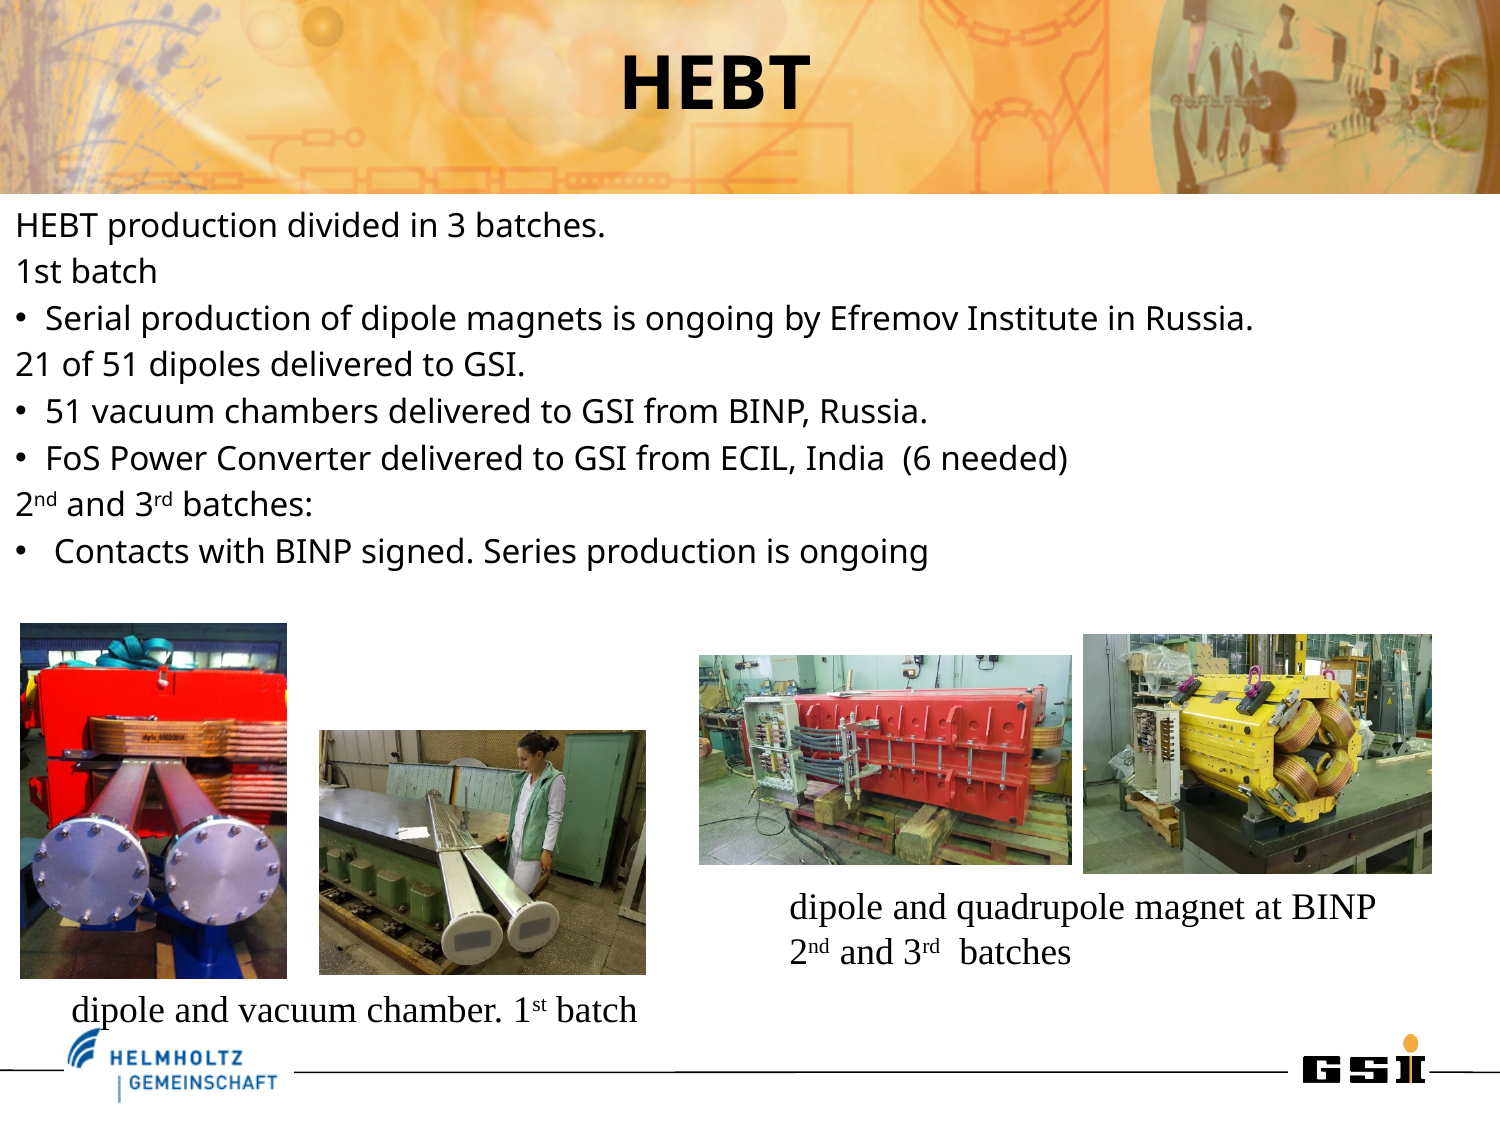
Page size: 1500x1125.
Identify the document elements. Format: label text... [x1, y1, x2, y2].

picture [319, 730, 646, 976]
picture [0, 0, 1500, 194]
list HEBT production divided in 3 batches. 1st batch Serial production of dipole magnets is ongoing by Efremov Institute in Russia. 21 of 51 dipoles delivered to GSI. 51 vacuum chambers delivered to GSI from BINP, Russia. FoS Power Converter delivered to GSI from ECIL, India (6 needed) 2nd and 3rd batches: Contacts with BINP signed. Series production is ongoing [0, 196, 1500, 494]
picture [699, 655, 1072, 865]
text_box dipole and vacuum chamber. 1st batch [56, 977, 653, 1038]
text_box dipole and quadrupole magnet at BINP 2nd and 3rd batches [774, 874, 1393, 980]
picture [1303, 1034, 1425, 1083]
title HEBT [185, 4, 1245, 155]
picture [20, 622, 287, 979]
picture [1083, 634, 1432, 875]
picture [64, 1038, 294, 1125]
